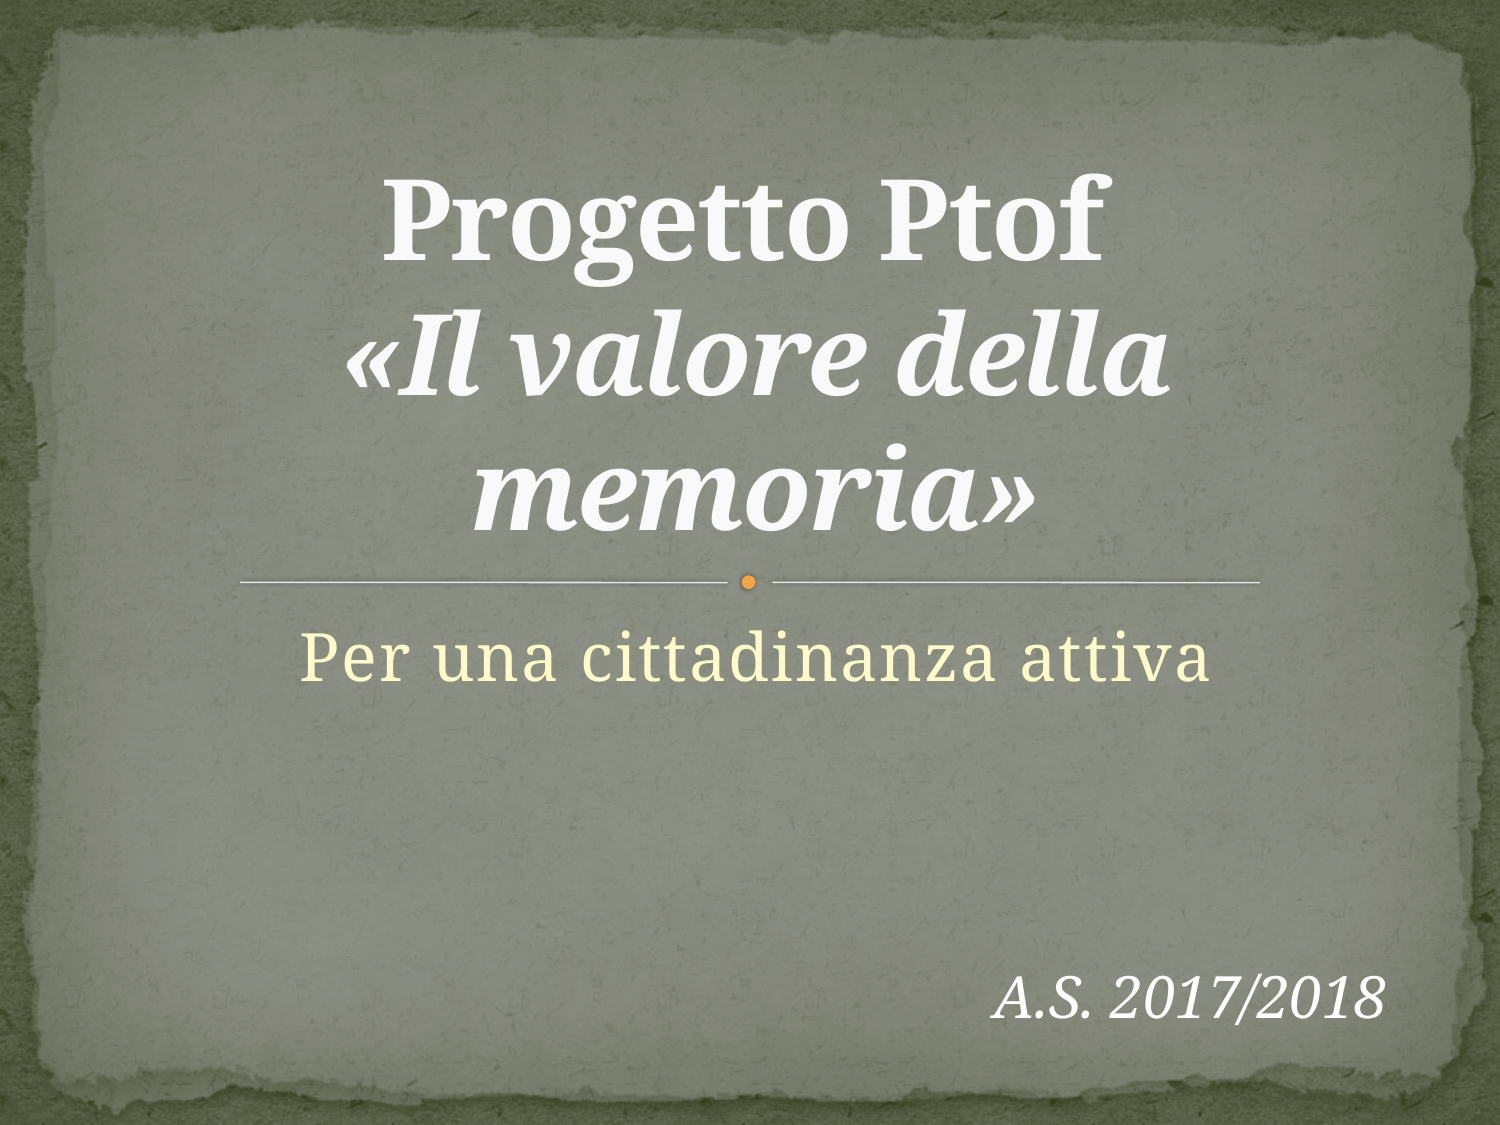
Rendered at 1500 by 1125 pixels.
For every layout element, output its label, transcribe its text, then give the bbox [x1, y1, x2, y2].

title Progetto Ptof «Il valore della memoria» [74, 235, 1438, 561]
text_box A.S. 2017/2018 [978, 952, 1403, 1038]
subtitle Per una cittadinanza attiva [75, 606, 1438, 795]
